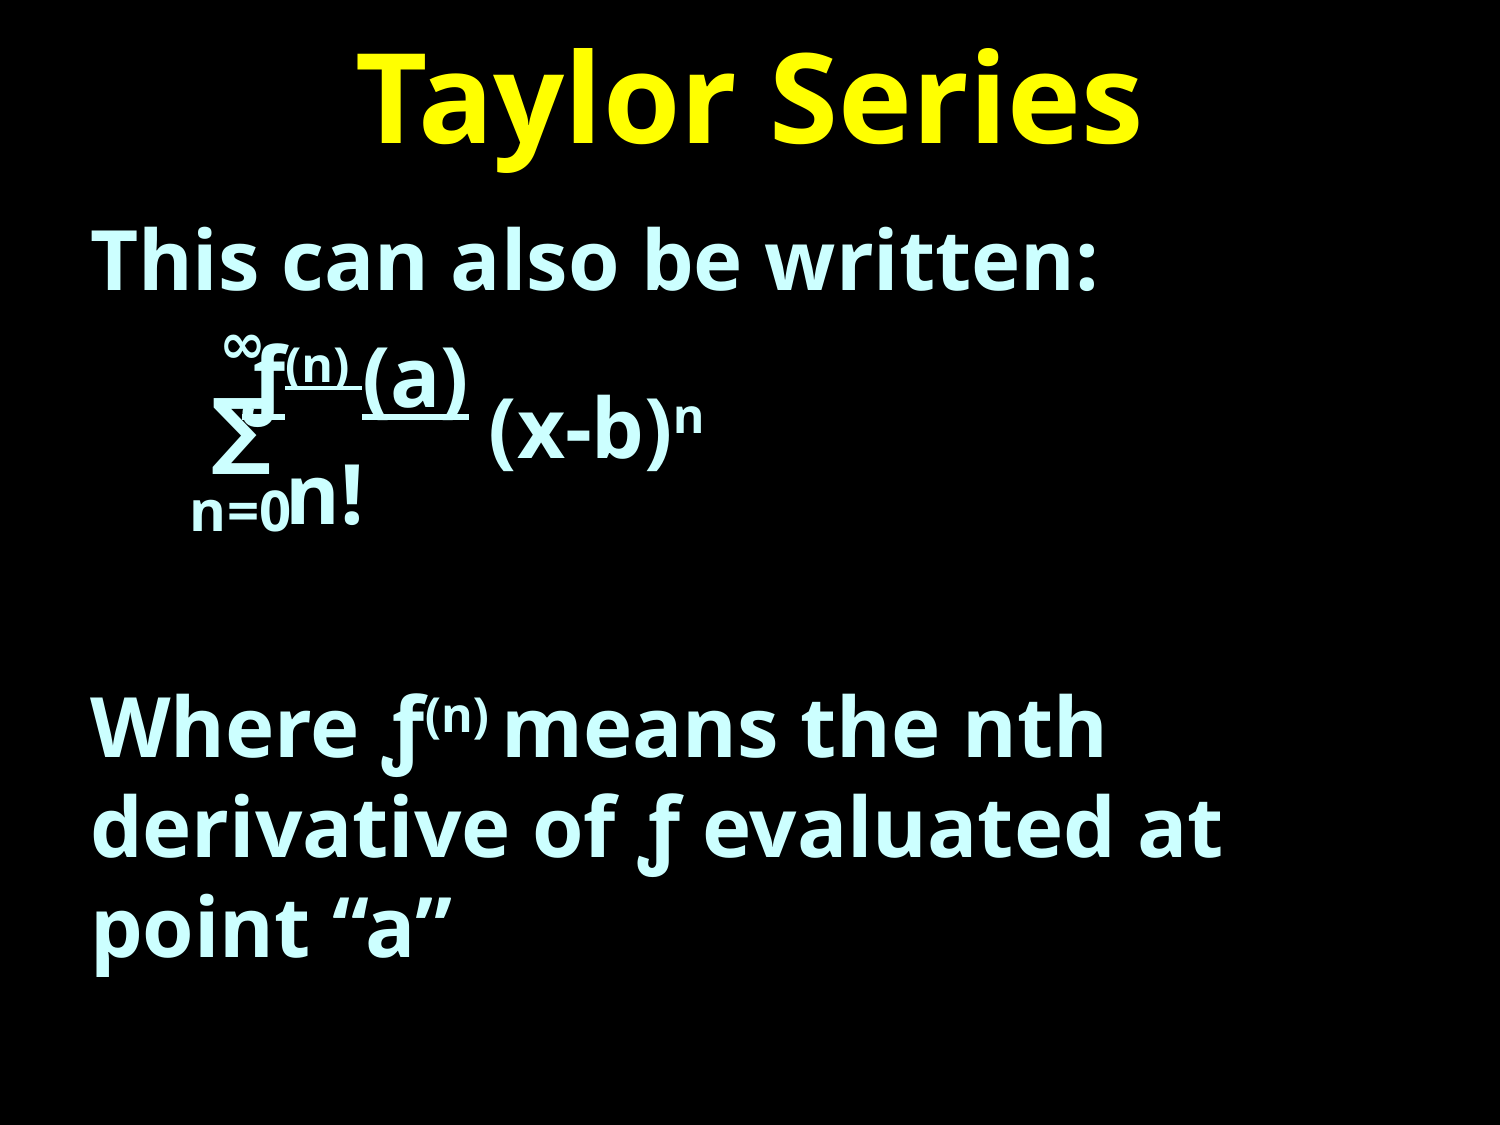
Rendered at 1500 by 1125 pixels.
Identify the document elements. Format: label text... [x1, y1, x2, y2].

text_box ∞ ∑ (x-b)n n=0 [174, 299, 913, 600]
list This can also be written: ƒ(n) (a) n! Where ƒ(n) means the nth derivative of ƒ evaluated at point “a” [75, 200, 1425, 1125]
title Taylor Series [0, 0, 1500, 188]
